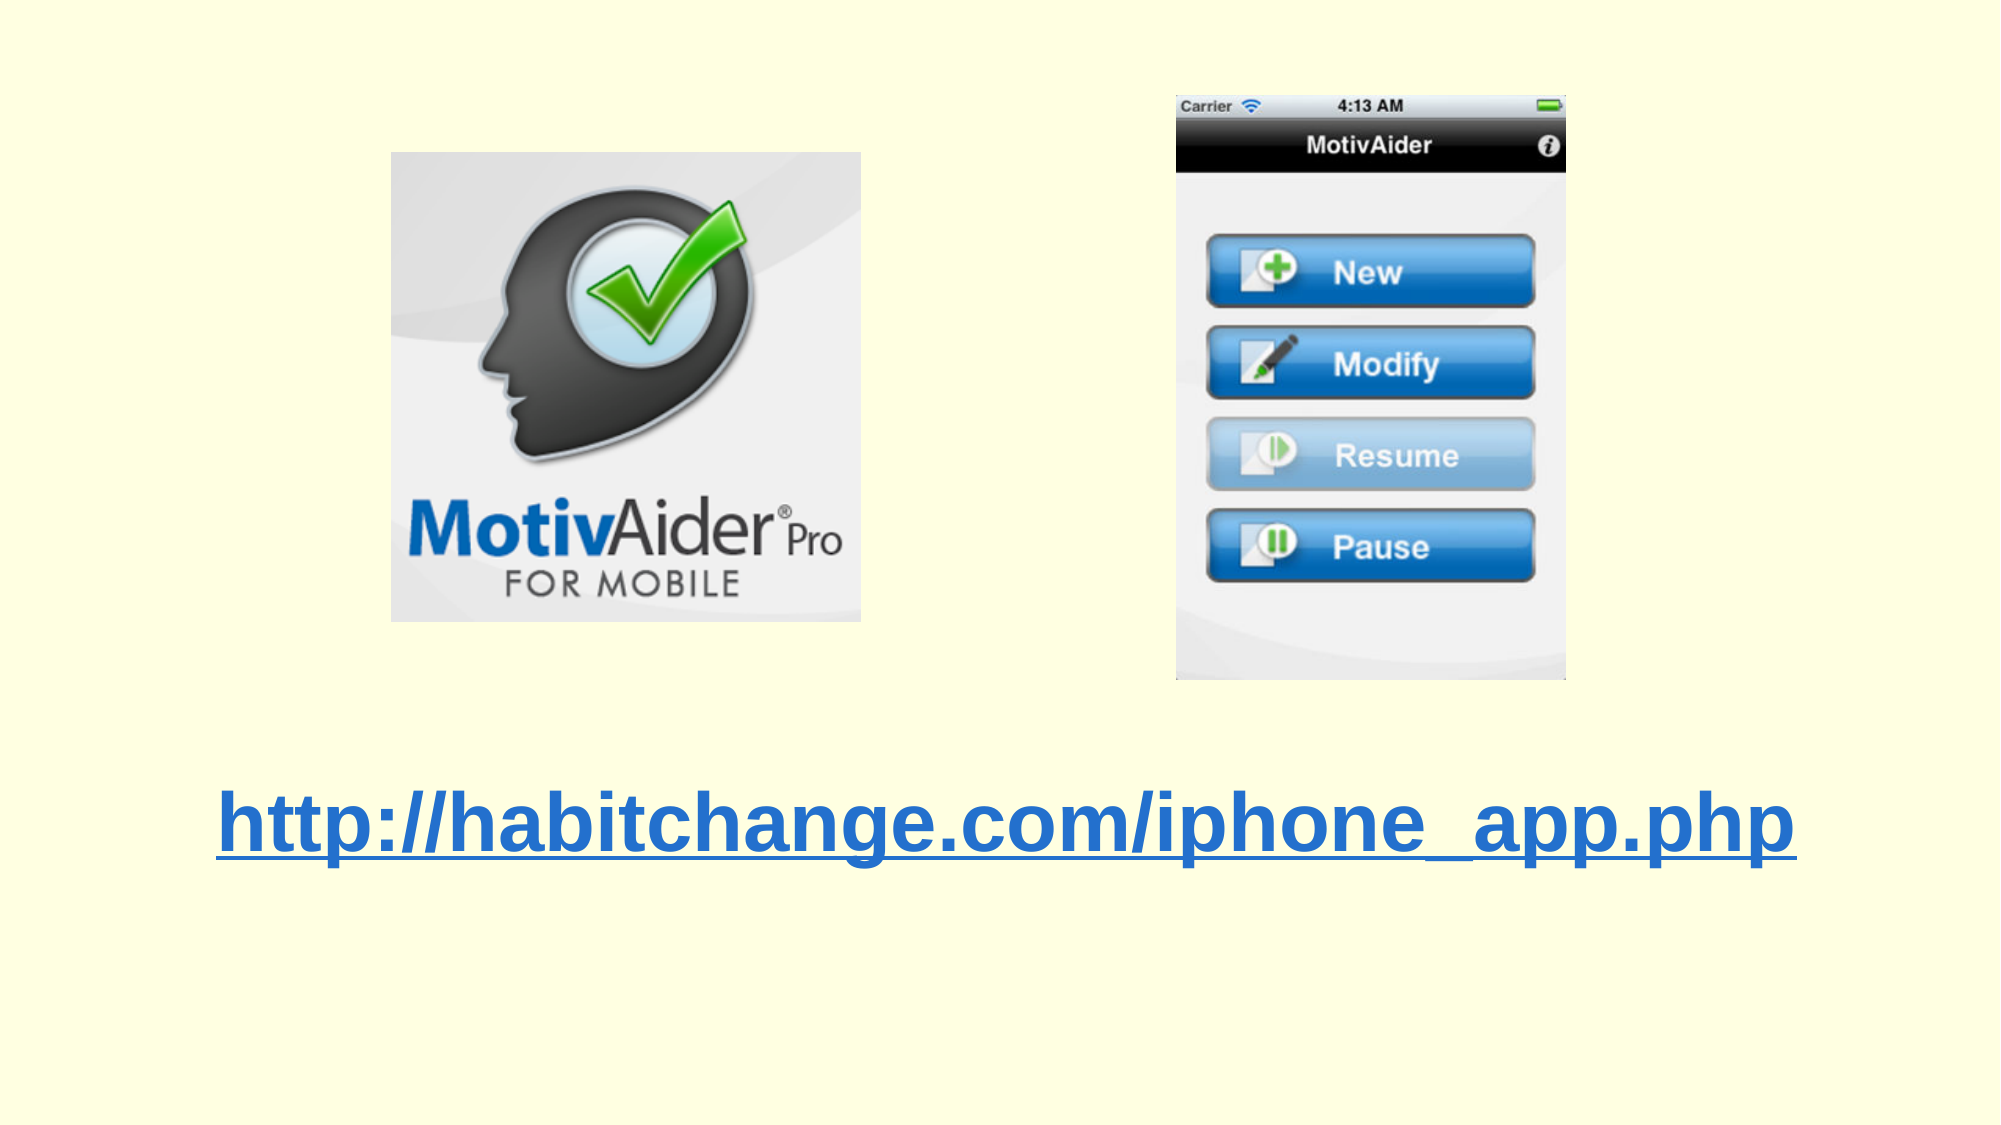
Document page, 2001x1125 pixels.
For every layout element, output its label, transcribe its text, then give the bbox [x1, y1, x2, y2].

picture [1176, 94, 1567, 680]
picture [391, 152, 861, 622]
text_box http://habitchange.com/iphone_app.php [201, 760, 1812, 876]
